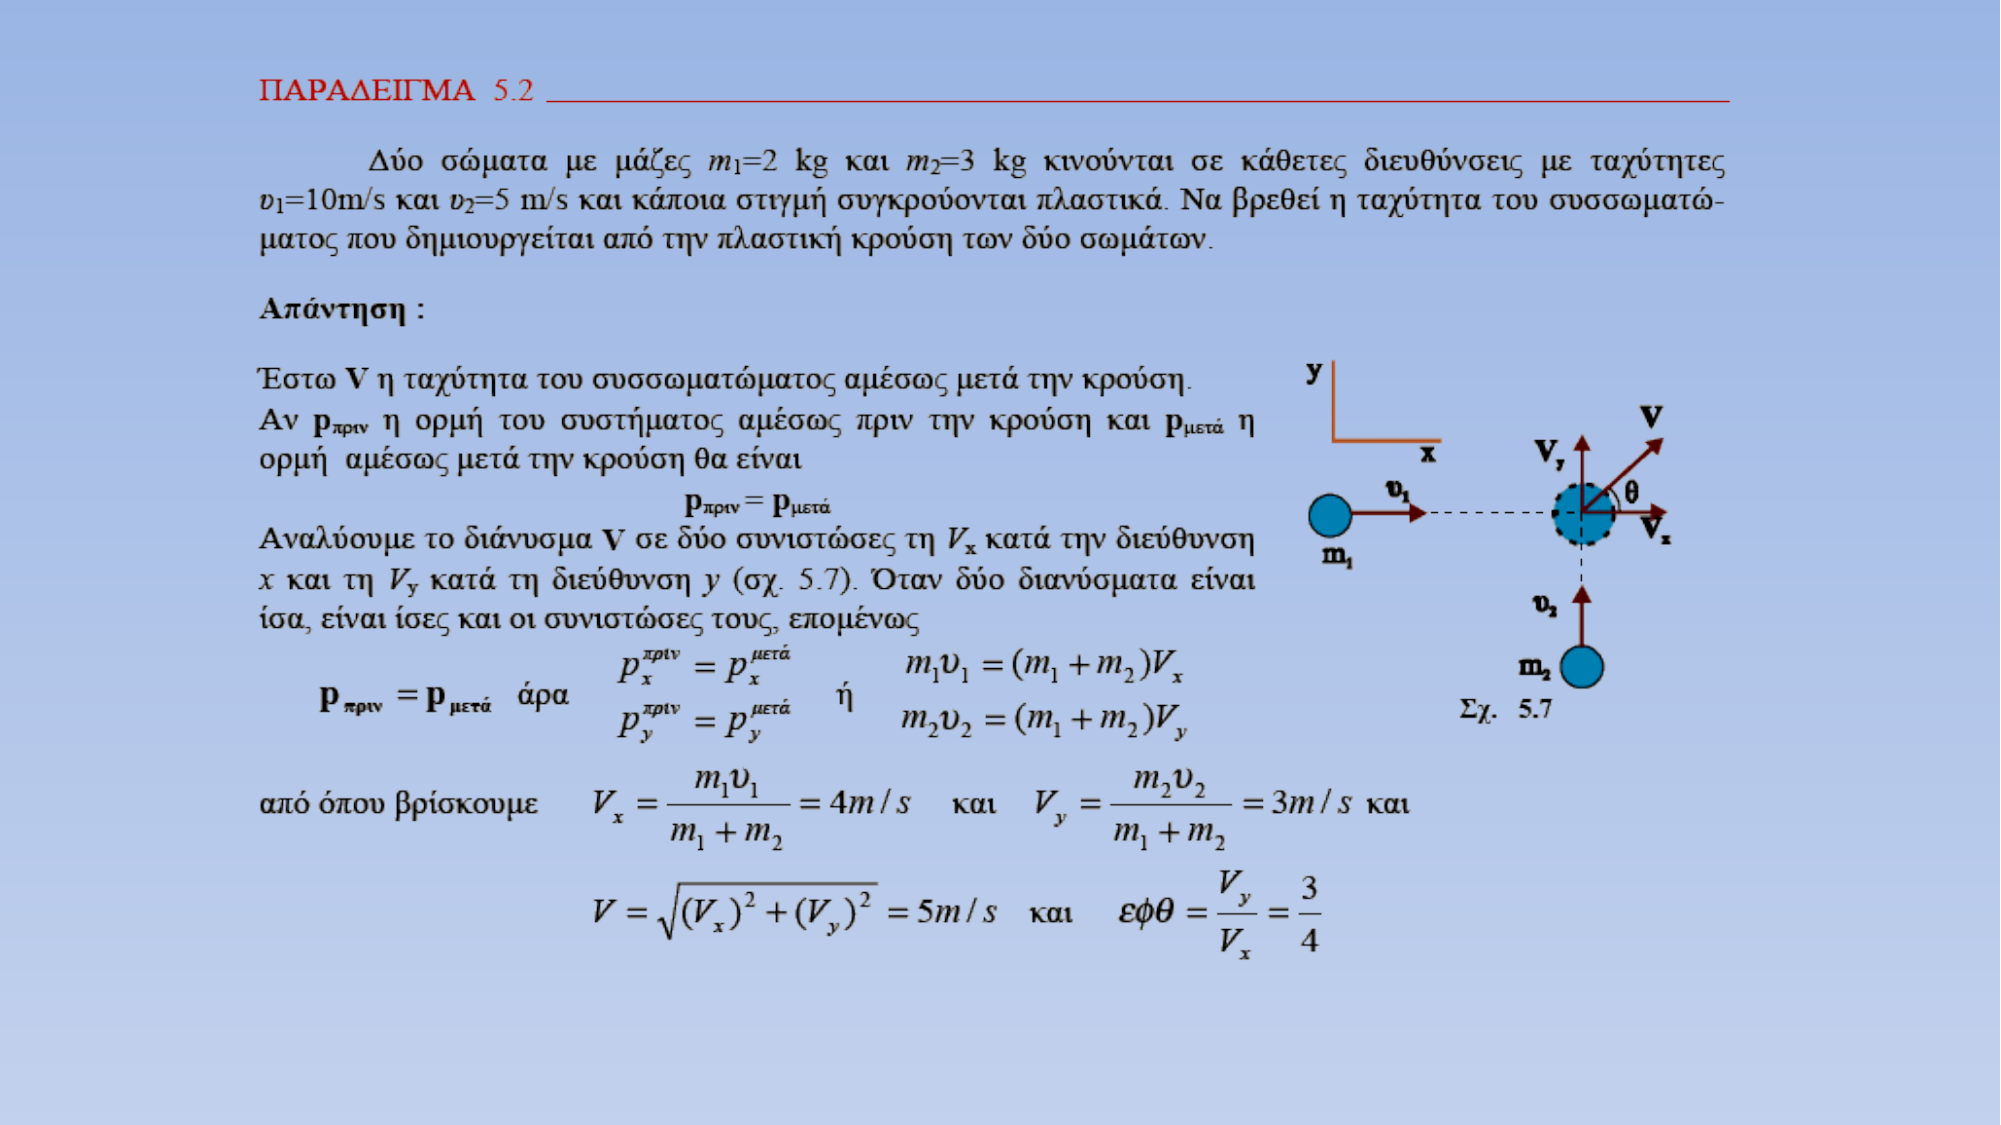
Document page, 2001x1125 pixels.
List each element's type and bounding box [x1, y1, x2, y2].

picture [249, 66, 1751, 966]
